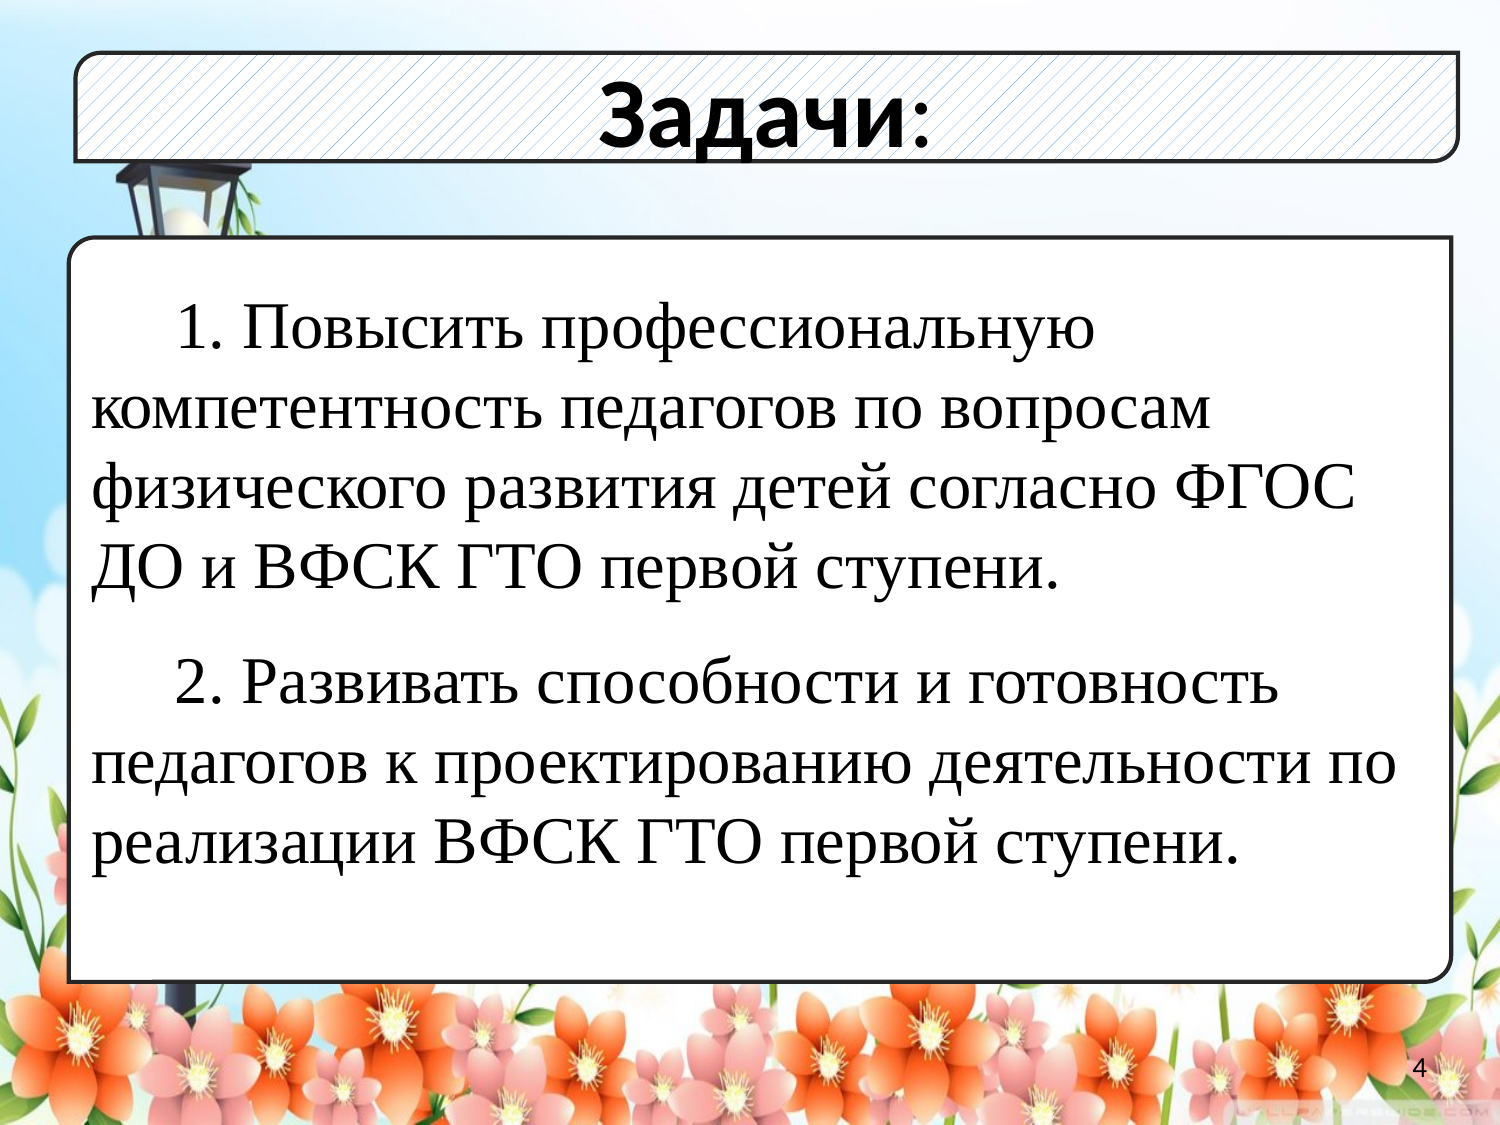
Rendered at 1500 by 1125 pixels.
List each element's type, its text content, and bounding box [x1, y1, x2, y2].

text_box Задачи: [74, 51, 1459, 163]
picture [0, 0, 1500, 1125]
text_box 1. Повысить профессиональную компетентность педагогов по вопросам физического развития детей согласно ФГОС ДО и ВФСК ГТО первой ступени. 2. Развивать способности и готовность педагогов к проектированию деятельности по реализации ВФСК ГТО первой ступени. [67, 236, 1453, 983]
slide_number 4 [1371, 1035, 1443, 1096]
